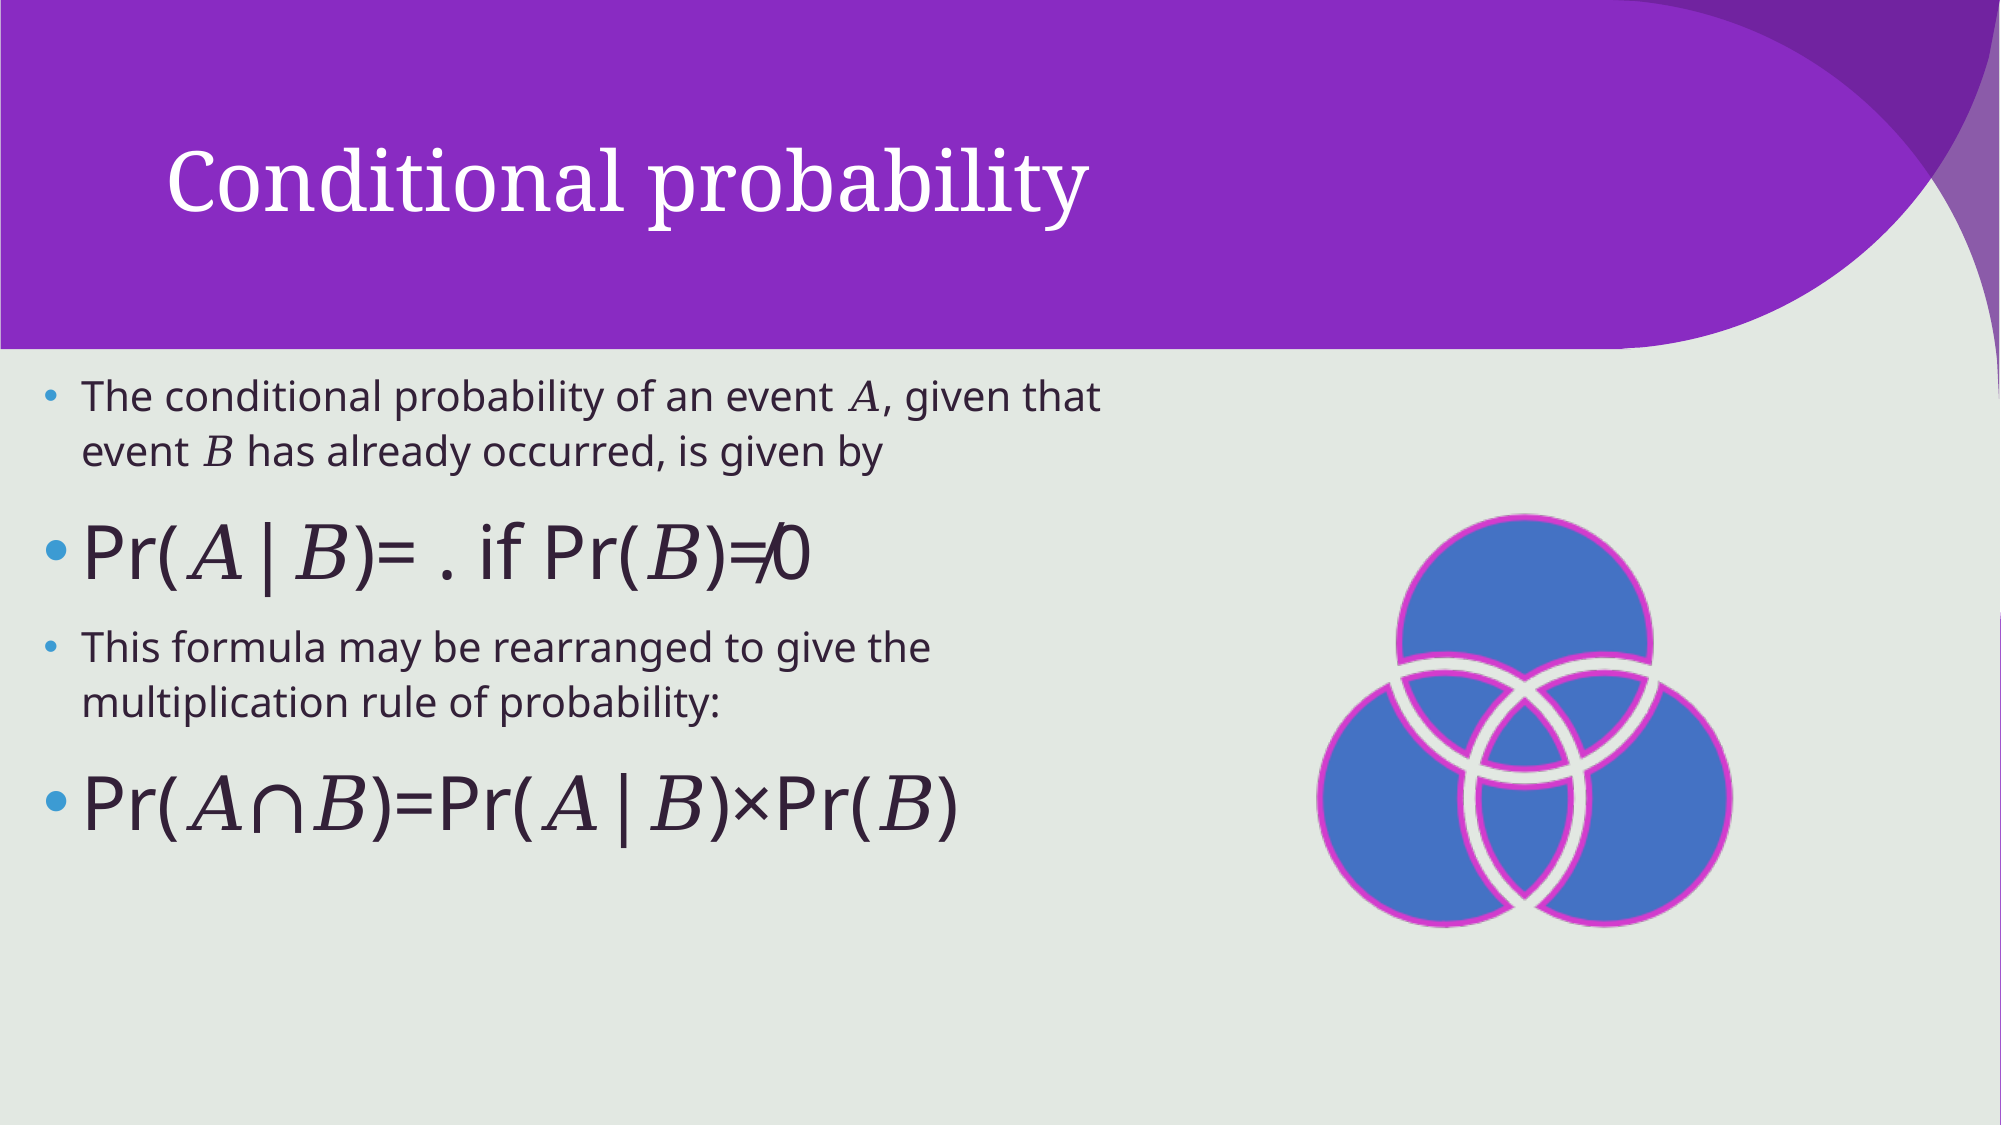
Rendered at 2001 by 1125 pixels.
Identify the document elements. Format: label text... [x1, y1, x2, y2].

picture [1231, 425, 1819, 1014]
text_box [0, 0, 1931, 351]
title Conditional probability [150, 83, 1683, 274]
text_box [0, 181, 2000, 1125]
text_box [1613, 0, 2000, 400]
